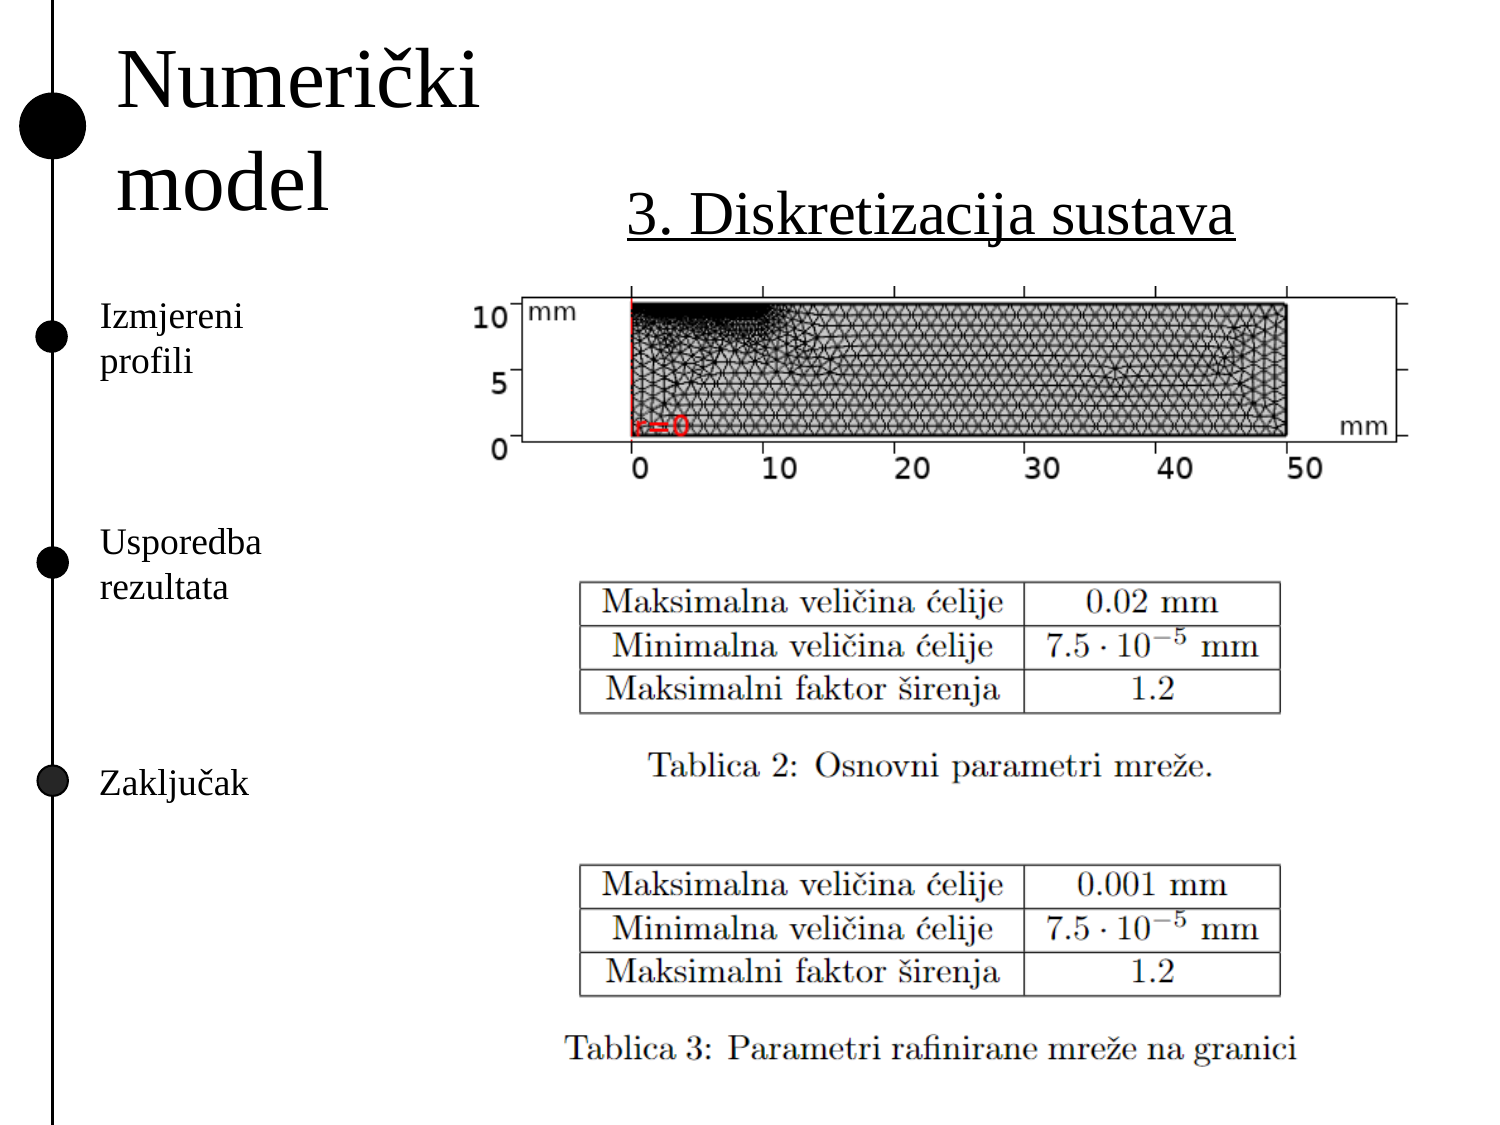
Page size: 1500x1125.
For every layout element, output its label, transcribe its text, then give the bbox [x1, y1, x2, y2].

text_box [19, 92, 52, 160]
text_box Numerički model [101, 14, 606, 235]
text_box Zaključak [84, 750, 295, 811]
text_box [35, 320, 52, 353]
picture [409, 286, 1410, 487]
text_box [36, 764, 52, 797]
picture [558, 562, 1305, 1072]
text_box Usporedba rezultata [85, 509, 296, 615]
text_box [53, 764, 69, 797]
text_box 3. Diskretizacija sustava [612, 164, 1251, 255]
text_box [53, 92, 87, 160]
text_box [36, 546, 52, 579]
text_box [53, 320, 68, 353]
text_box Izmjereni profili [85, 283, 296, 389]
text_box [53, 546, 69, 579]
